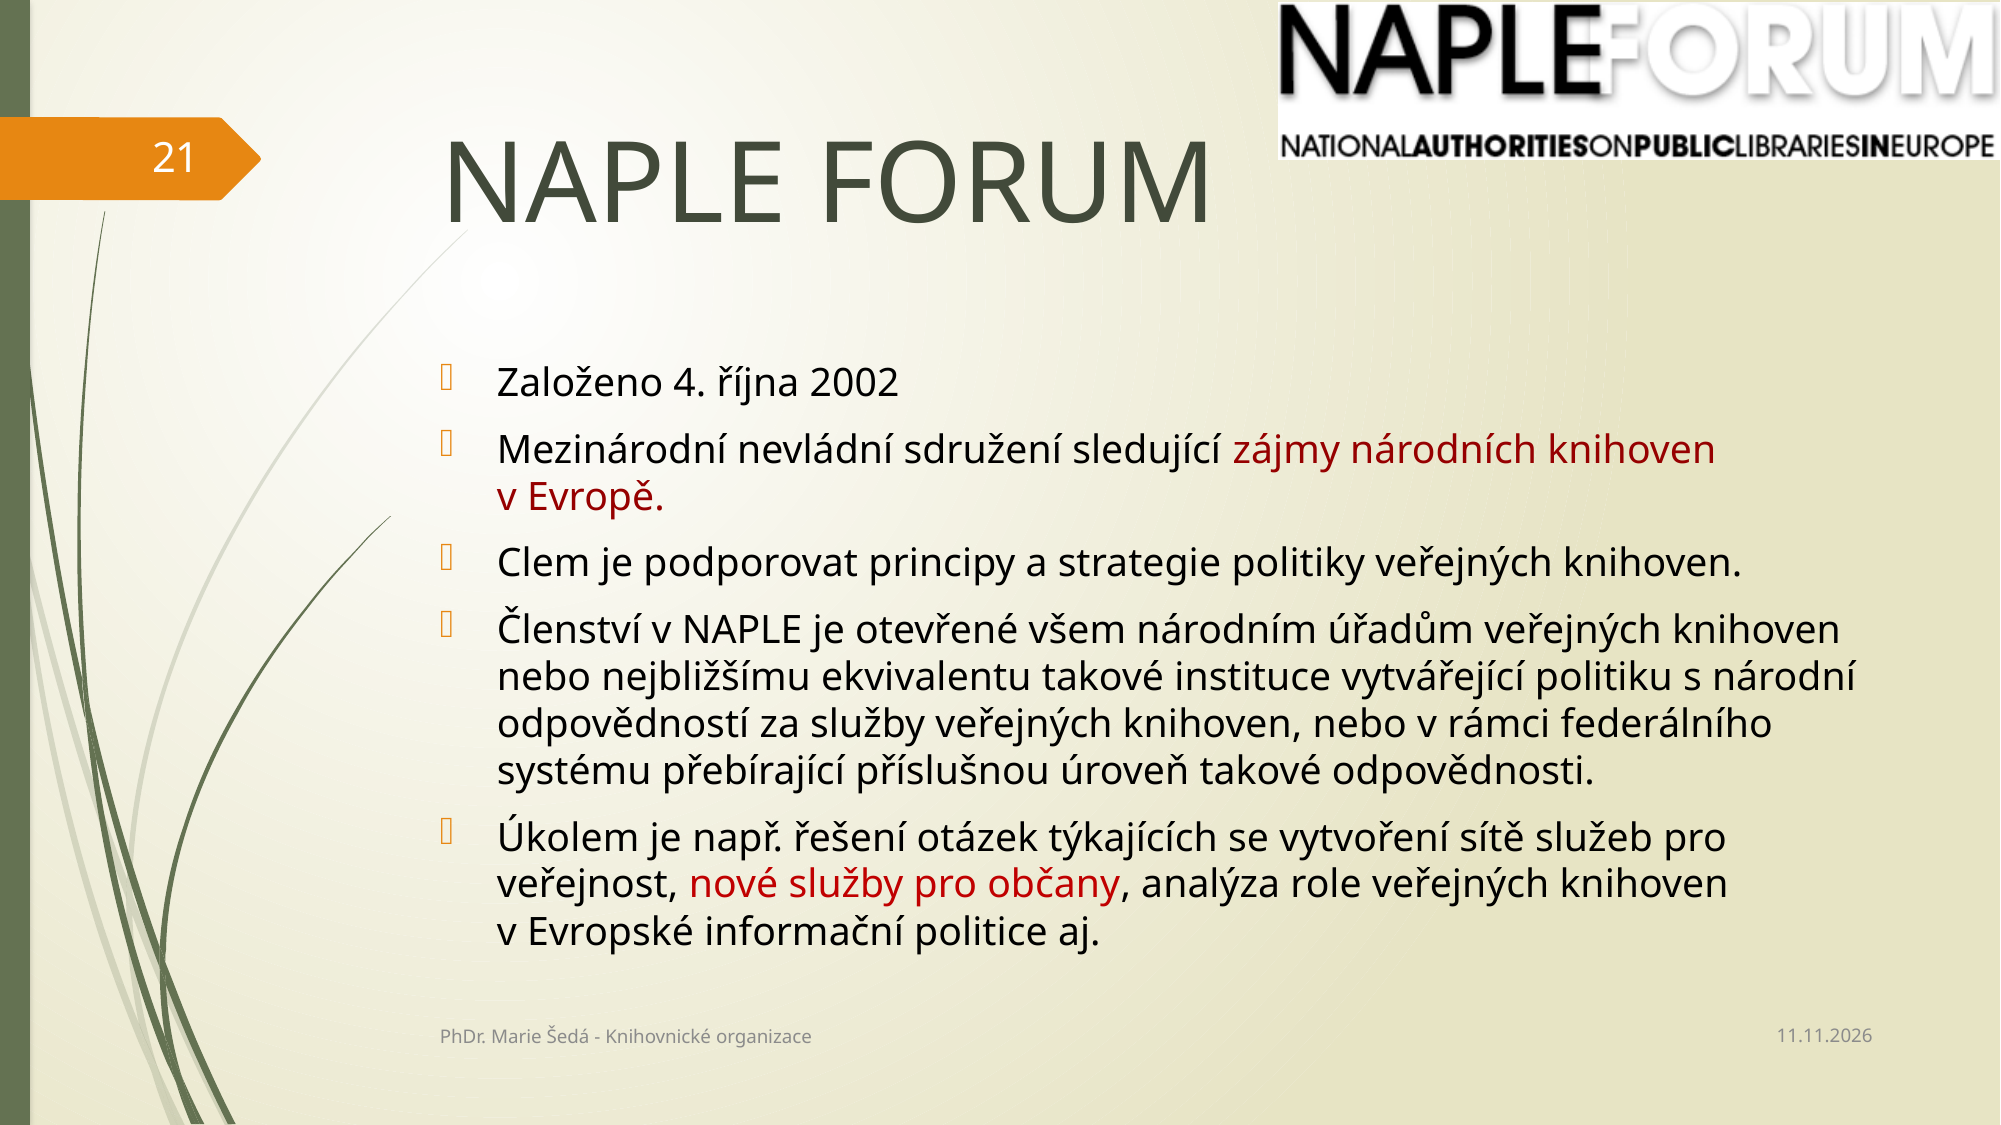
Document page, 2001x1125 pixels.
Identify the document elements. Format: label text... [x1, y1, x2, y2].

list Založeno 4. října 2002 Mezinárodní nevládní sdružení sledující zájmy národních knihoven v Evropě. Clem je podporovat principy a strategie politiky veřejných knihoven. Členství v NAPLE je otevřené všem národním úřadům veřejných knihoven nebo nejbližšímu ekvivalentu takové instituce vytvářející politiku s národní odpovědností za služby veřejných knihoven, nebo v rámci federálního systému přebírající příslušnou úroveň takové odpovědnosti. Úkolem je např. řešení otázek týkajících se vytvoření sítě služeb pro veřejnost, nové služby pro občany, analýza role veřejných knihoven v Evropské informační politice aj. [424, 350, 1888, 970]
title Naple forum [425, 102, 1888, 313]
picture [1277, 2, 2000, 160]
footer PhDr. Marie Šedá - Knihovnické organizace [424, 1006, 1675, 1067]
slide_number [1699, 1005, 1888, 1067]
slide_number 21 [87, 129, 216, 190]
